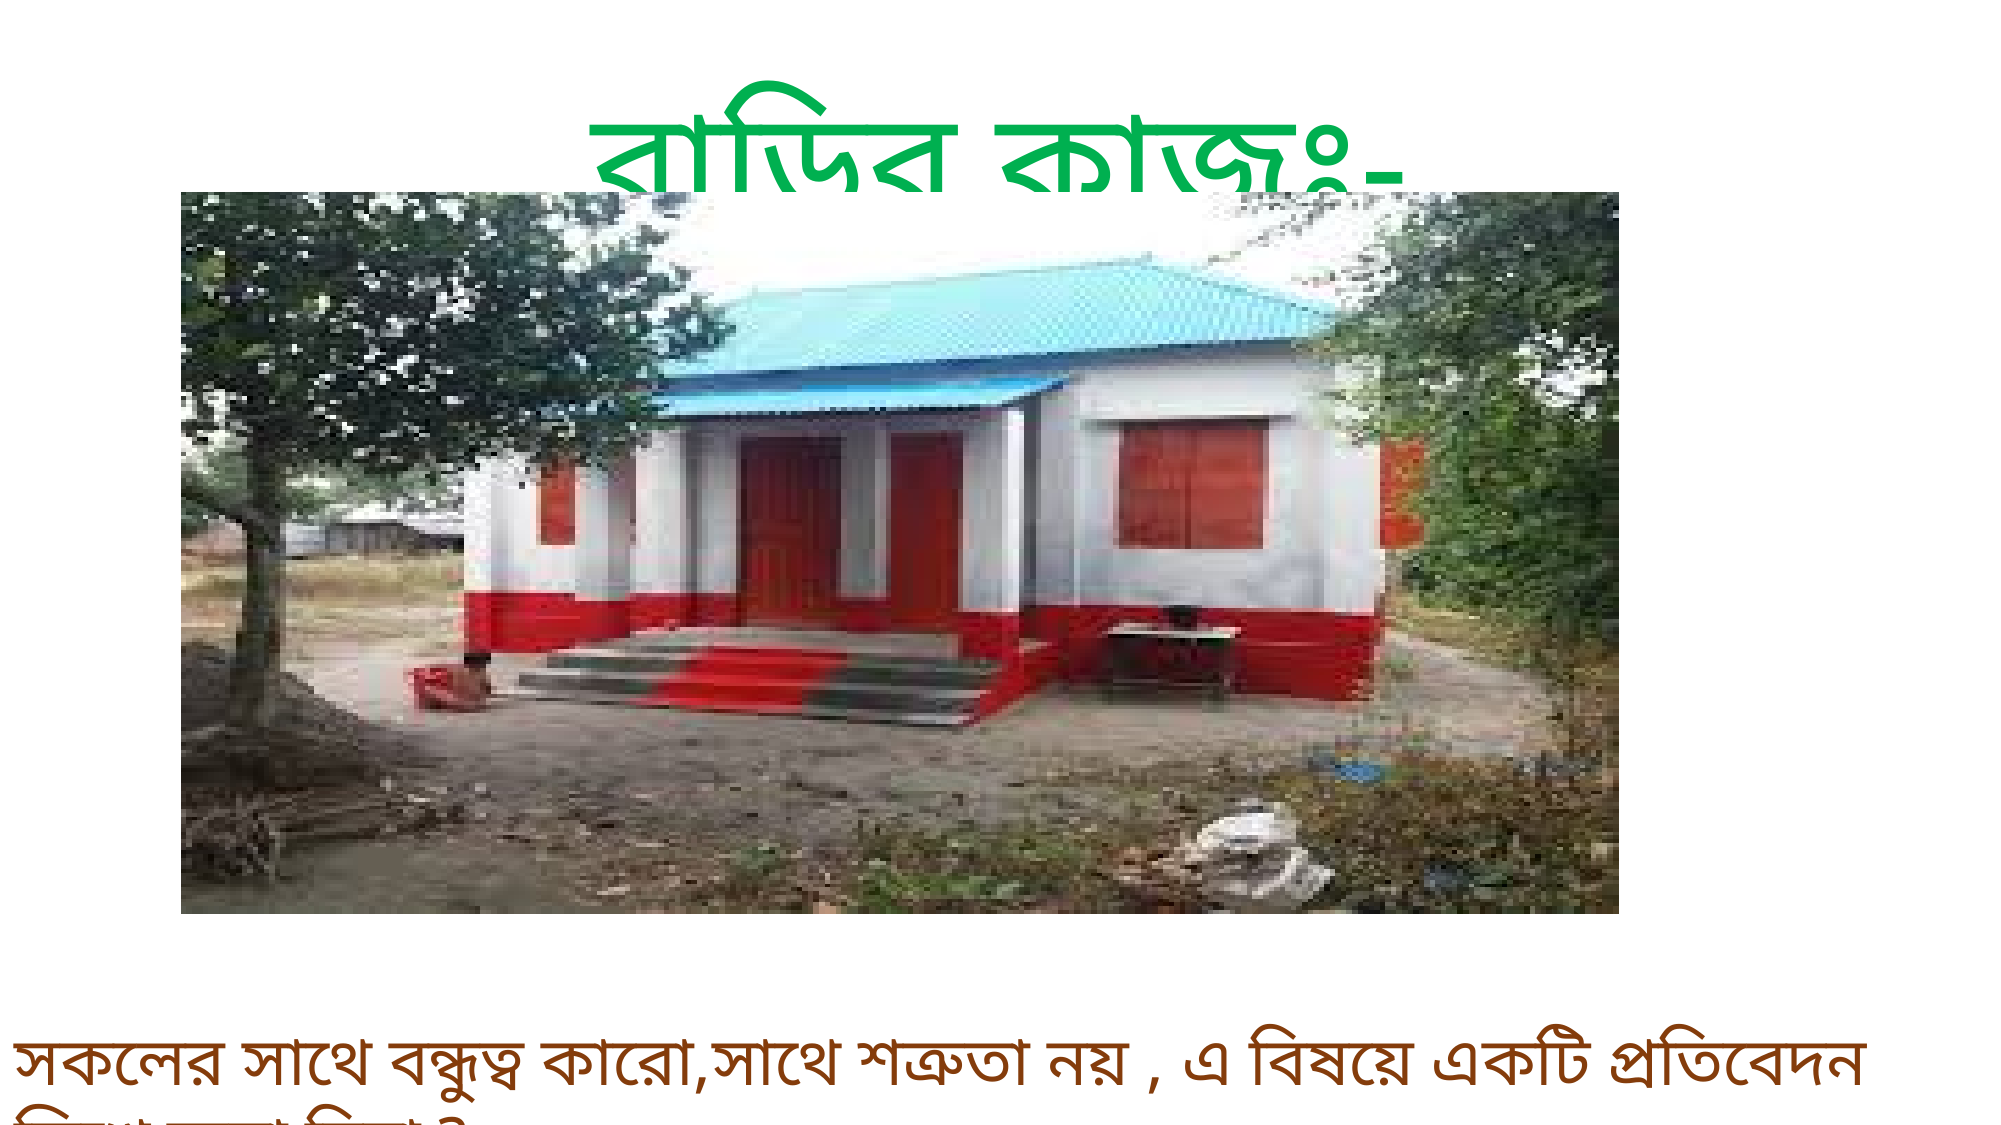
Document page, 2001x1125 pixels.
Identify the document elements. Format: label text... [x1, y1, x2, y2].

picture [181, 192, 1619, 914]
text_box বাড়ির কাজঃ- [115, 61, 1885, 257]
text_box সকলের সাথে বন্ধুত্ব কারো,সাথে শত্রুতা নয় , এ বিষয়ে একটি প্রতিবেদন লিখে জমা দিবা ? [0, 1011, 2000, 1125]
